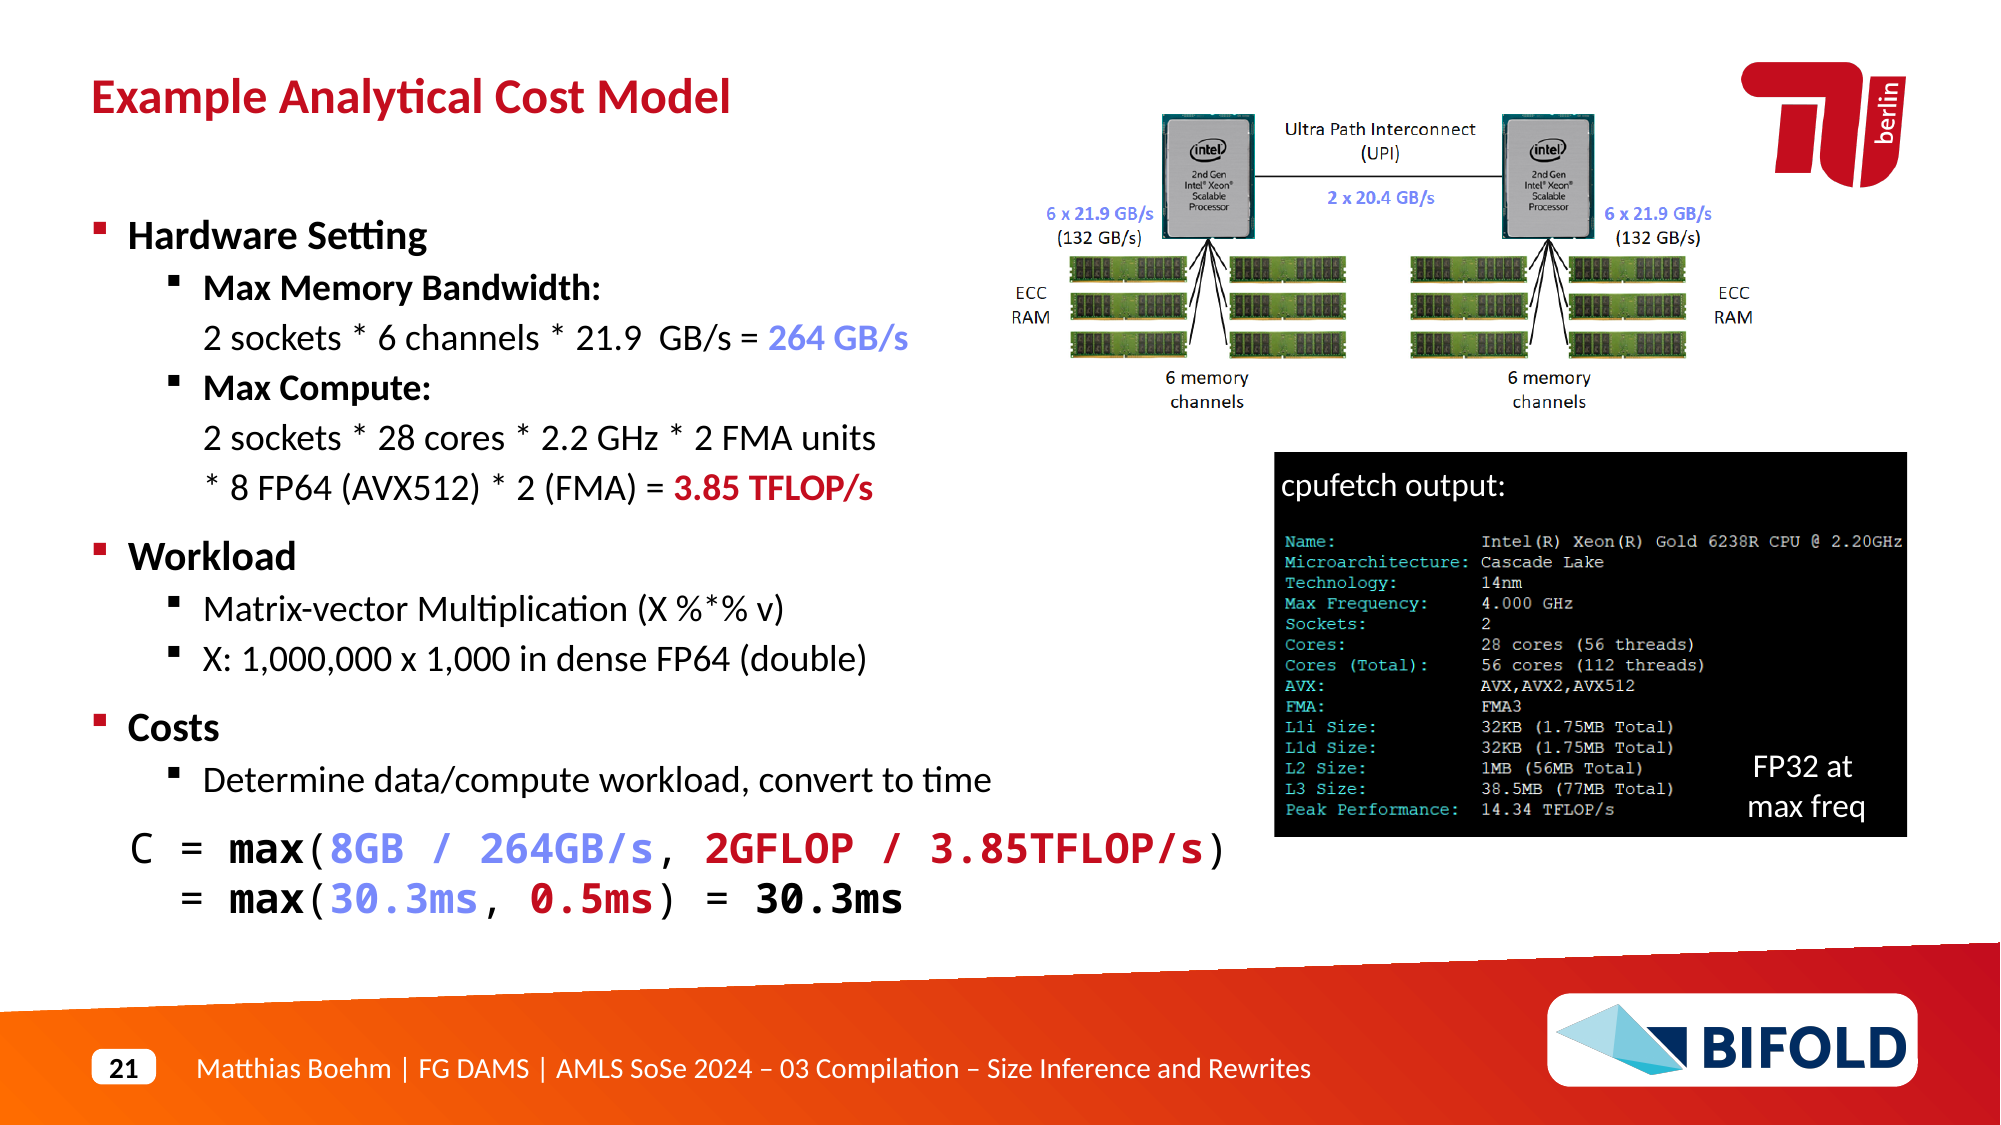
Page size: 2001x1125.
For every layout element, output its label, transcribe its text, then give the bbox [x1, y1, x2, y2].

list Hardware Setting Max Memory Bandwidth: 2 sockets * 6 channels * 21.9 GB/s = 264 GB/s Max Compute: 2 sockets * 28 cores * 2.2 GHz * 2 FMA units * 8 FP64 (AVX512) * 2 (FMA) = 3.85 TFLOP/s Workload Matrix-vector Multiplication (X %*% v) X: 1,000,000 x 1,000 in dense FP64 (double) Costs Determine data/compute workload, convert to time [90, 208, 1908, 948]
picture [1556, 1004, 1906, 1075]
text_box C = max(8GB / 264GB/s, 2GFLOP / 3.85TFLOP/s) = max(30.3ms, 0.5ms) = 30.3ms [129, 814, 1294, 930]
picture [998, 62, 1906, 425]
list Example Analytical Cost Model [91, 65, 1455, 183]
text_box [1274, 452, 1908, 837]
